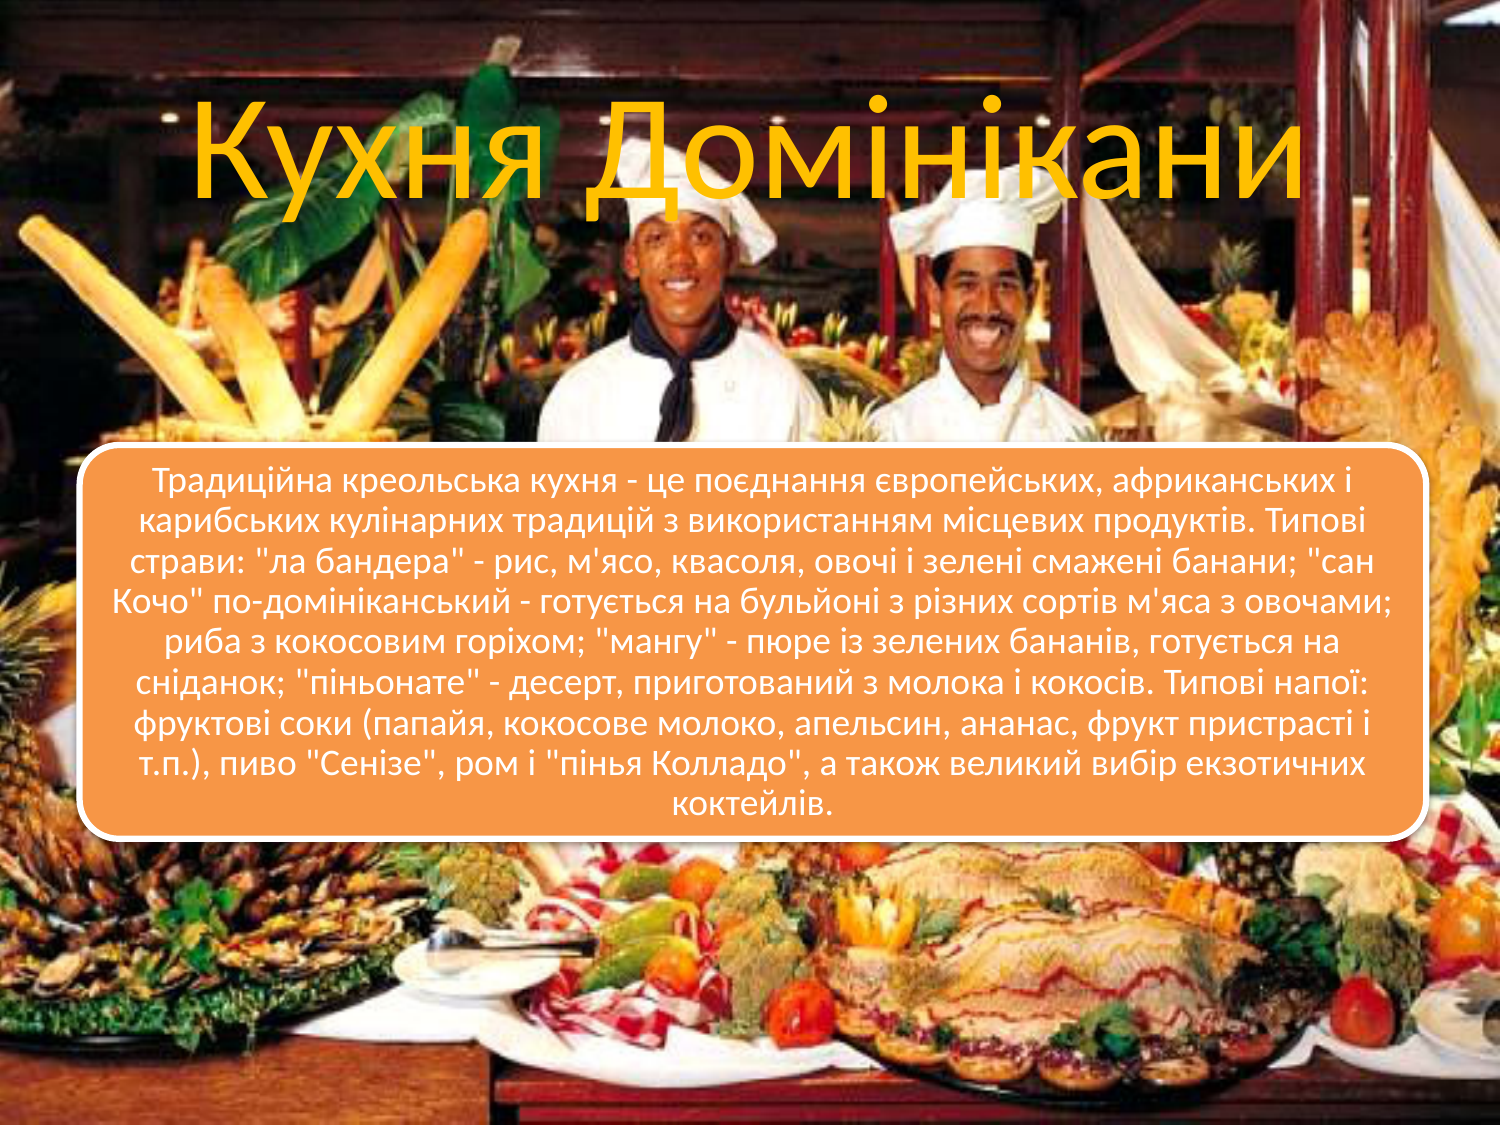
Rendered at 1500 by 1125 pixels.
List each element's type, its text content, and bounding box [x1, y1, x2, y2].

picture [0, 0, 1500, 1125]
title Кухня Домінікани [75, 45, 1425, 233]
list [76, 444, 1427, 840]
